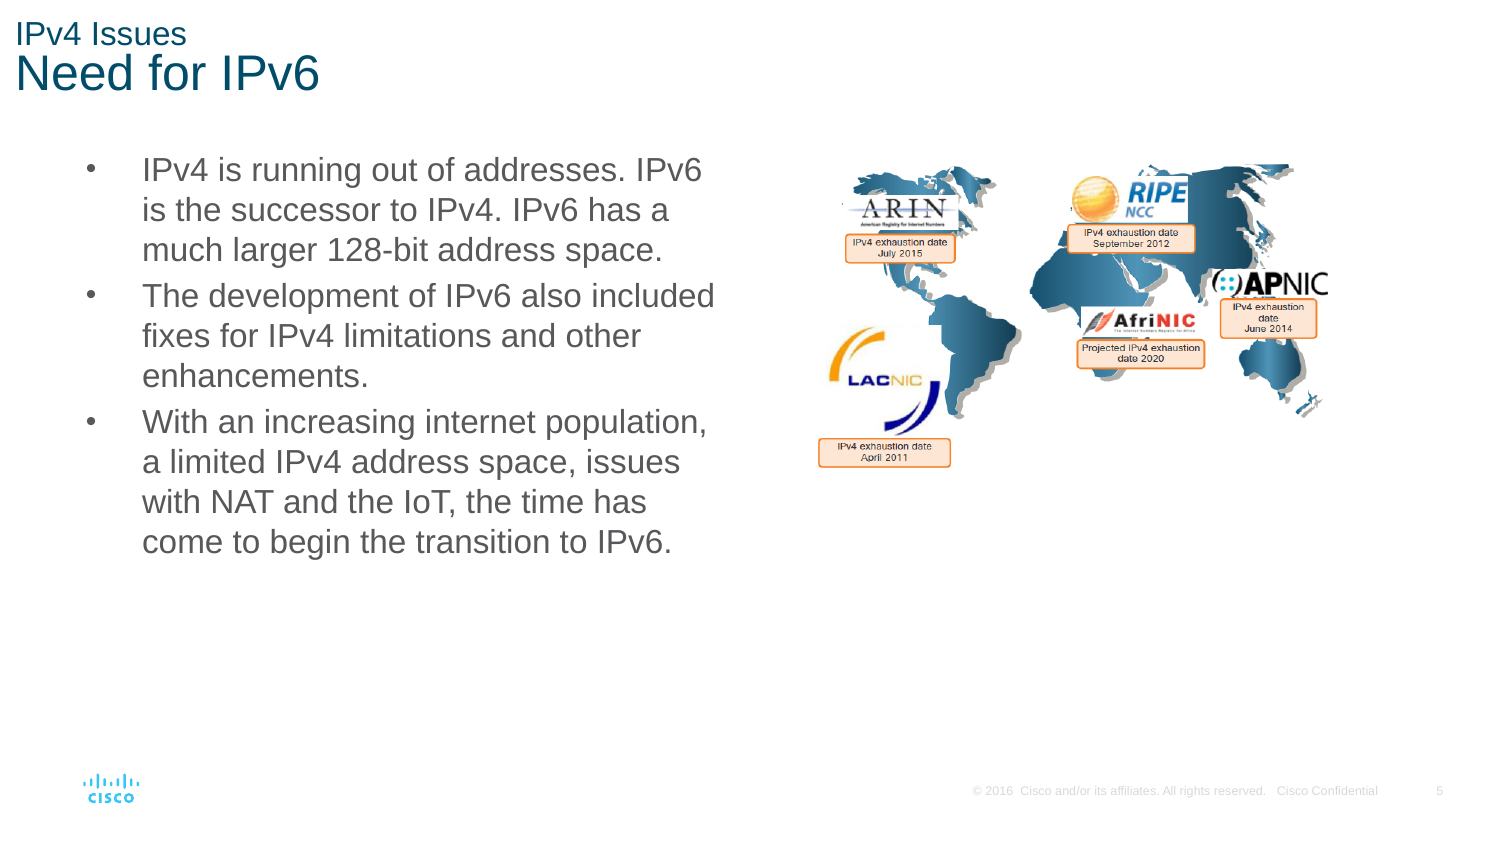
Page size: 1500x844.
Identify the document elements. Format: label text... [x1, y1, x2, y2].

title IPv4 Issues Need for IPv6 [0, 0, 1369, 121]
list IPv4 is running out of addresses. IPv6 is the successor to IPv4. IPv6 has a much larger 128-bit address space. The development of IPv6 also included fixes for IPv4 limitations and other enhancements. With an increasing internet population, a limited IPv4 address space, issues with NAT and the IoT, the time has come to begin the transition to IPv6. [70, 140, 750, 645]
picture [763, 140, 1335, 480]
